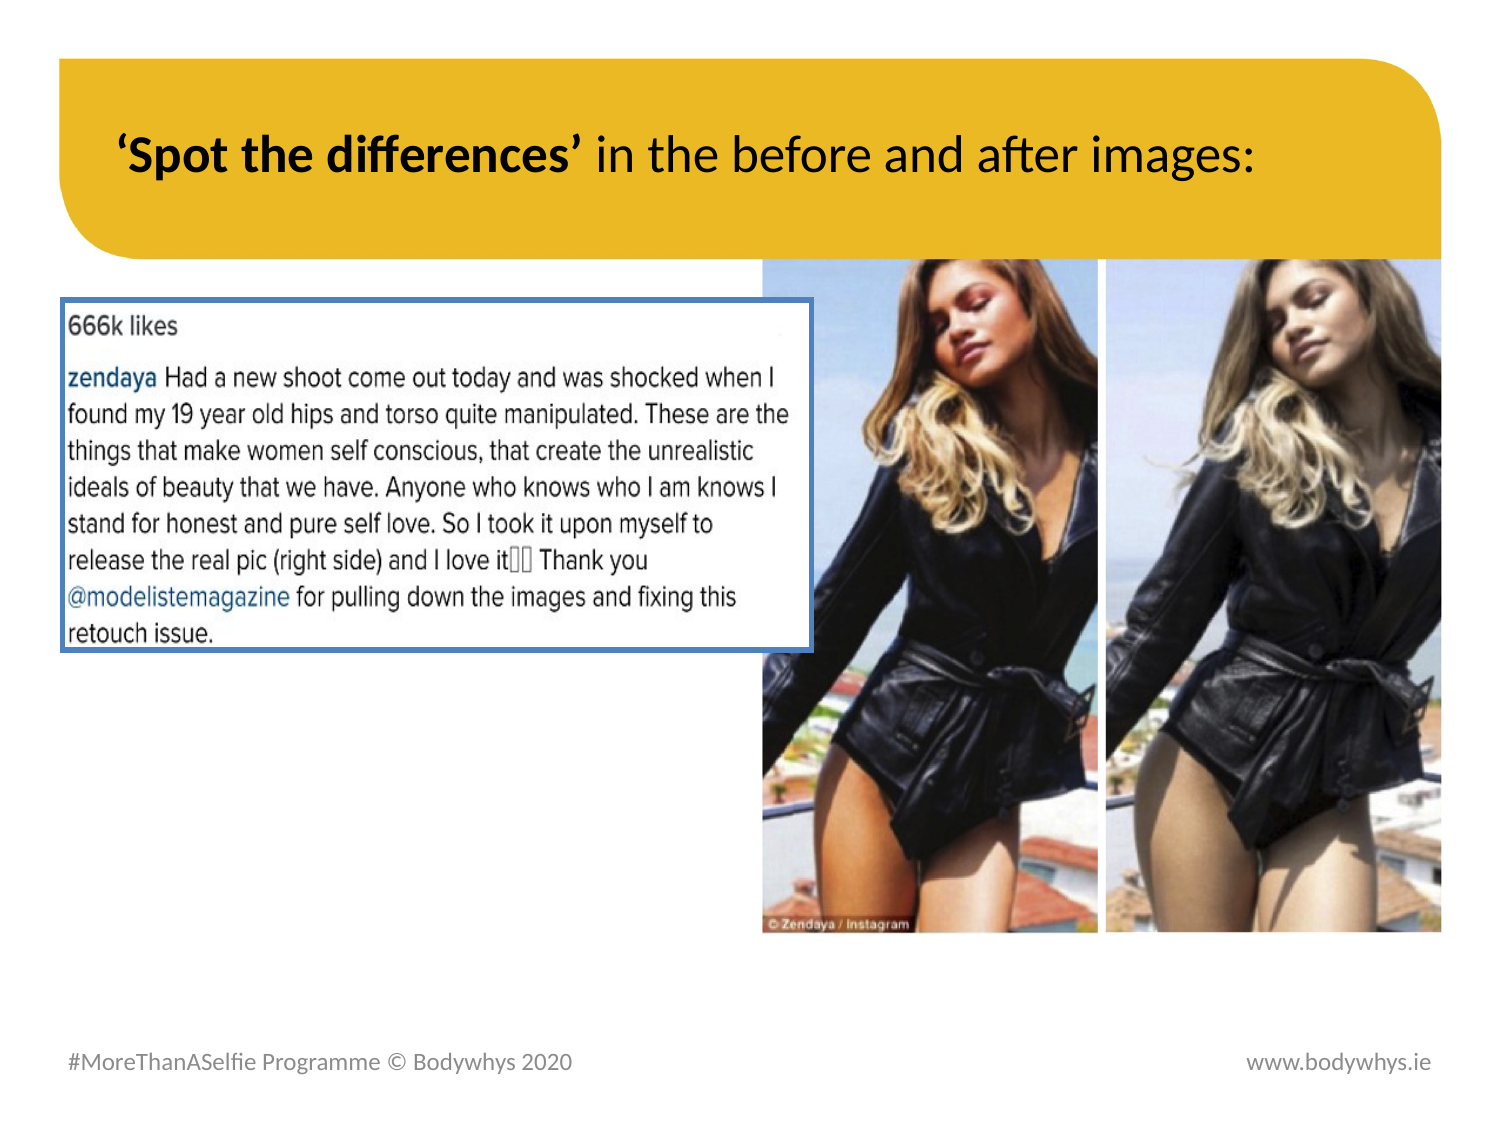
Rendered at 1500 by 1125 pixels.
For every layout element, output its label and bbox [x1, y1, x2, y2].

picture [0, 0, 1500, 1125]
text_box [52, 1034, 1448, 1087]
